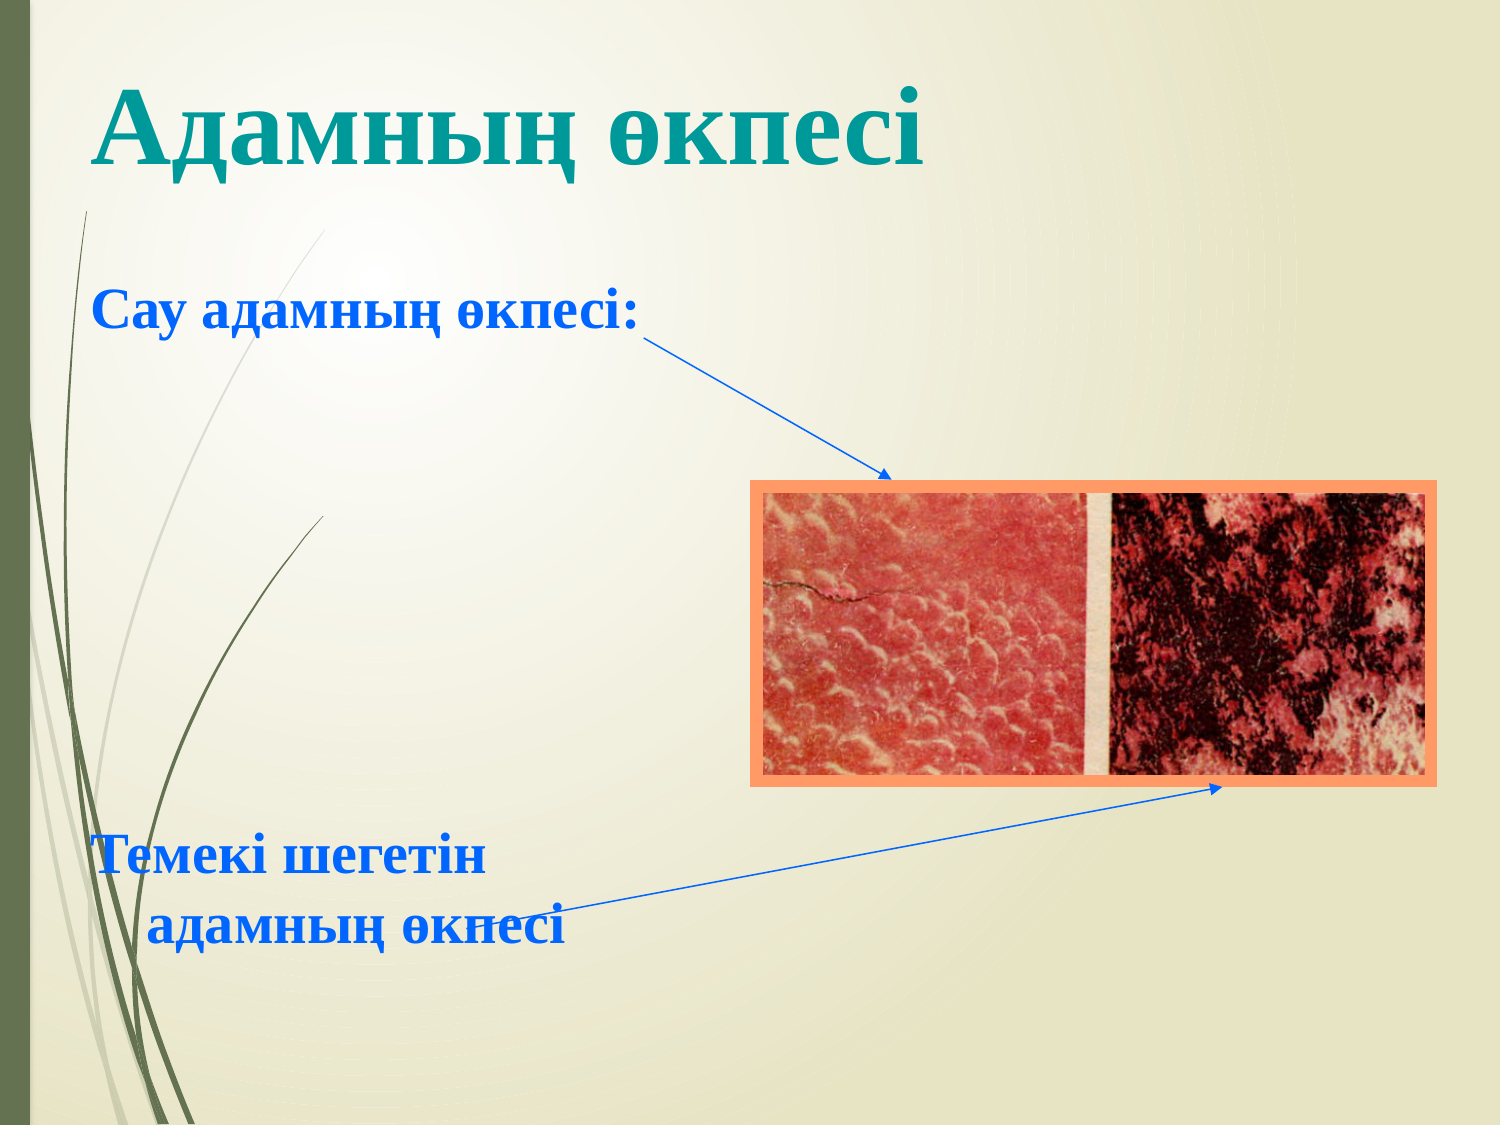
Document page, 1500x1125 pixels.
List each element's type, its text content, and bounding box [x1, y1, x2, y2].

text_box [643, 337, 892, 480]
list Сау адамның өкпесі: Темекі шегетін адамның өкпесі [75, 262, 738, 1005]
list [762, 492, 1426, 775]
text_box [466, 783, 1223, 929]
title Адамның өкпесі [75, 45, 1425, 233]
